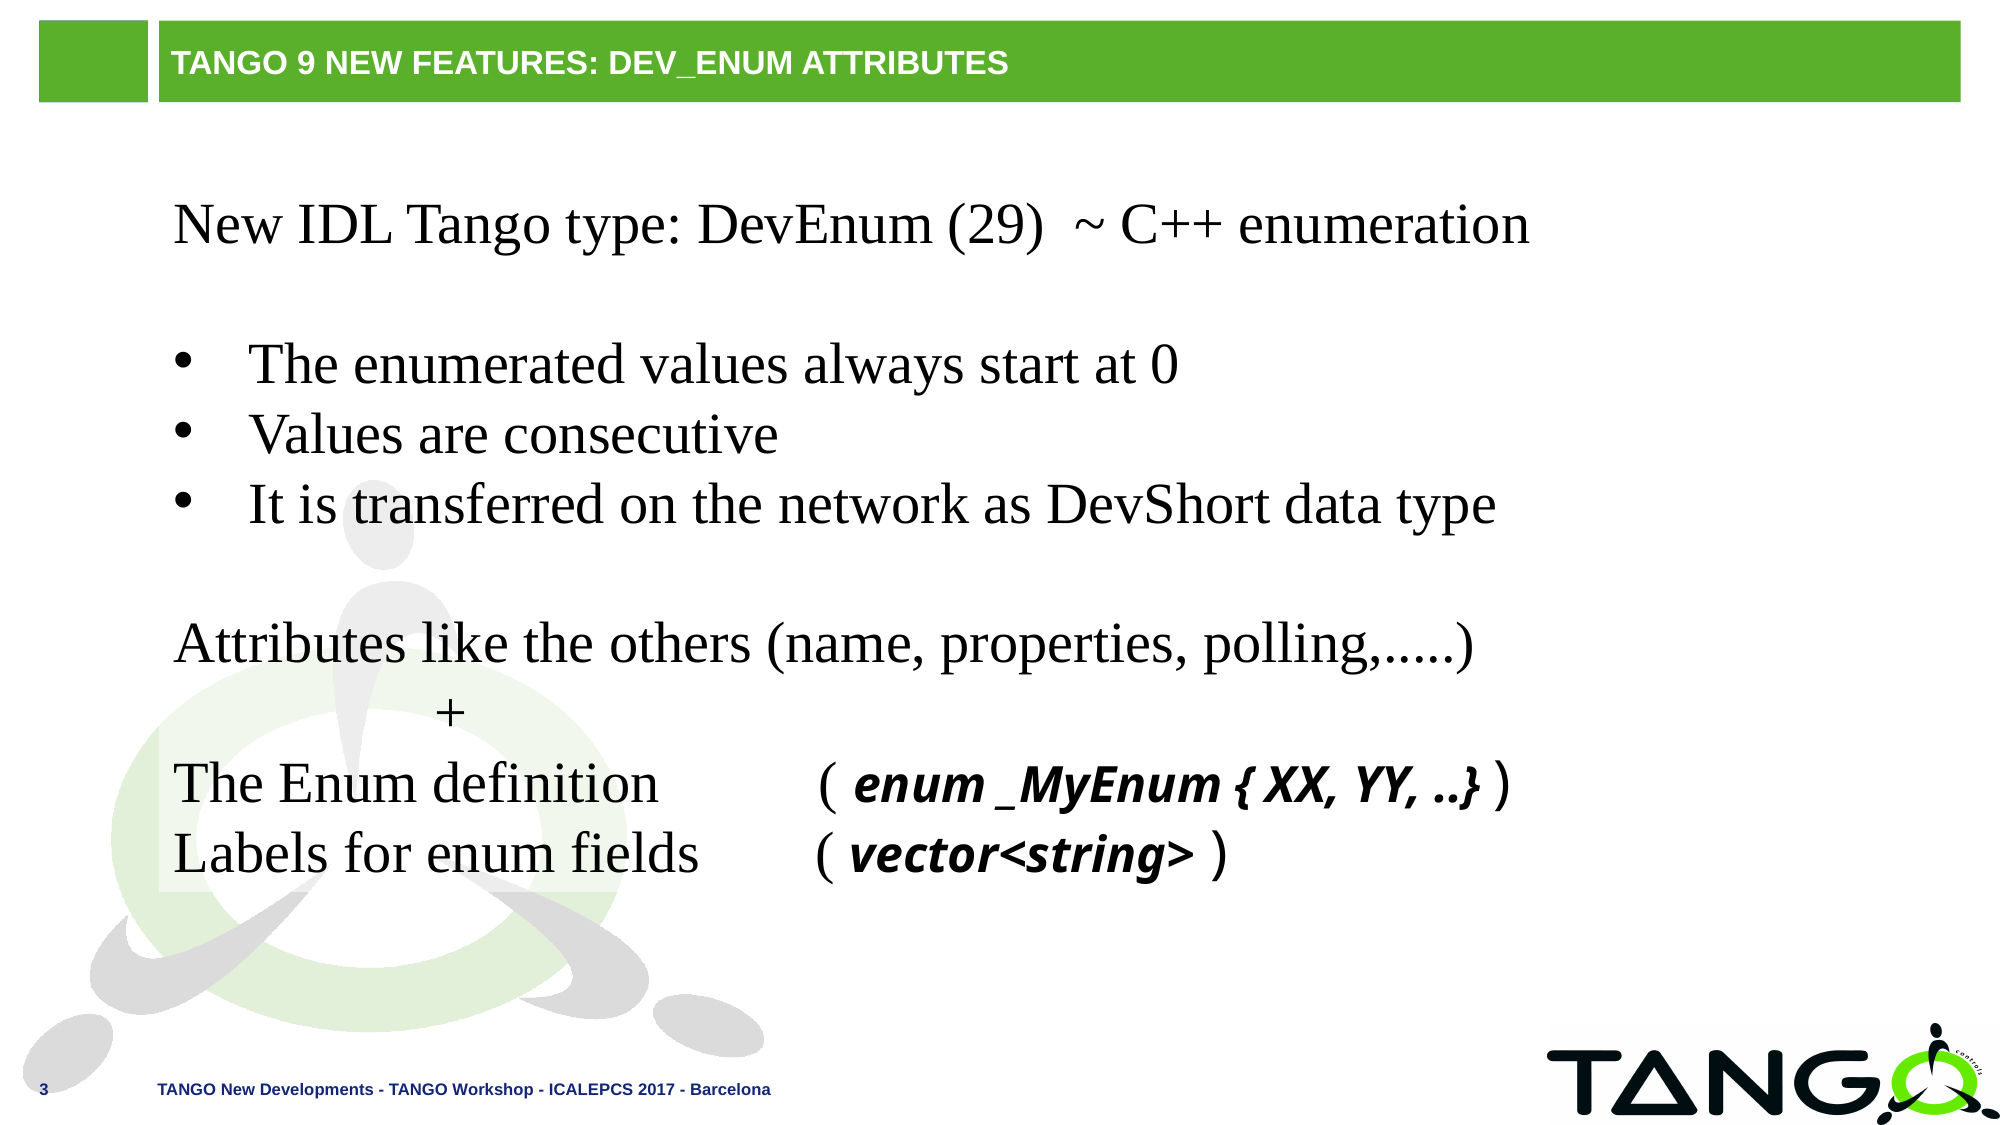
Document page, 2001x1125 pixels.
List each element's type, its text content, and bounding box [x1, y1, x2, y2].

footer TANGO New Developments - TANGO Workshop - ICALEPCS 2017 - Barcelona [157, 1063, 1496, 1099]
title TANGO 9 New Features: DEV_ENUM Attributes [159, 20, 1961, 103]
picture [23, 480, 764, 1093]
text_box New IDL Tango type: DevEnum (29) ~ C++ enumeration The enumerated values always start at 0 Values are consecutive It is transferred on the network as DevShort data type Attributes like the others (name, properties, polling,.....) + The Enum definition ( enum _MyEnum { XX, YY, ..} ) Labels for enum fields ( vector<string> ) [158, 177, 1713, 892]
text_box [159, 167, 1961, 878]
picture [1547, 1023, 2000, 1125]
slide_number 3 [39, 1063, 130, 1099]
